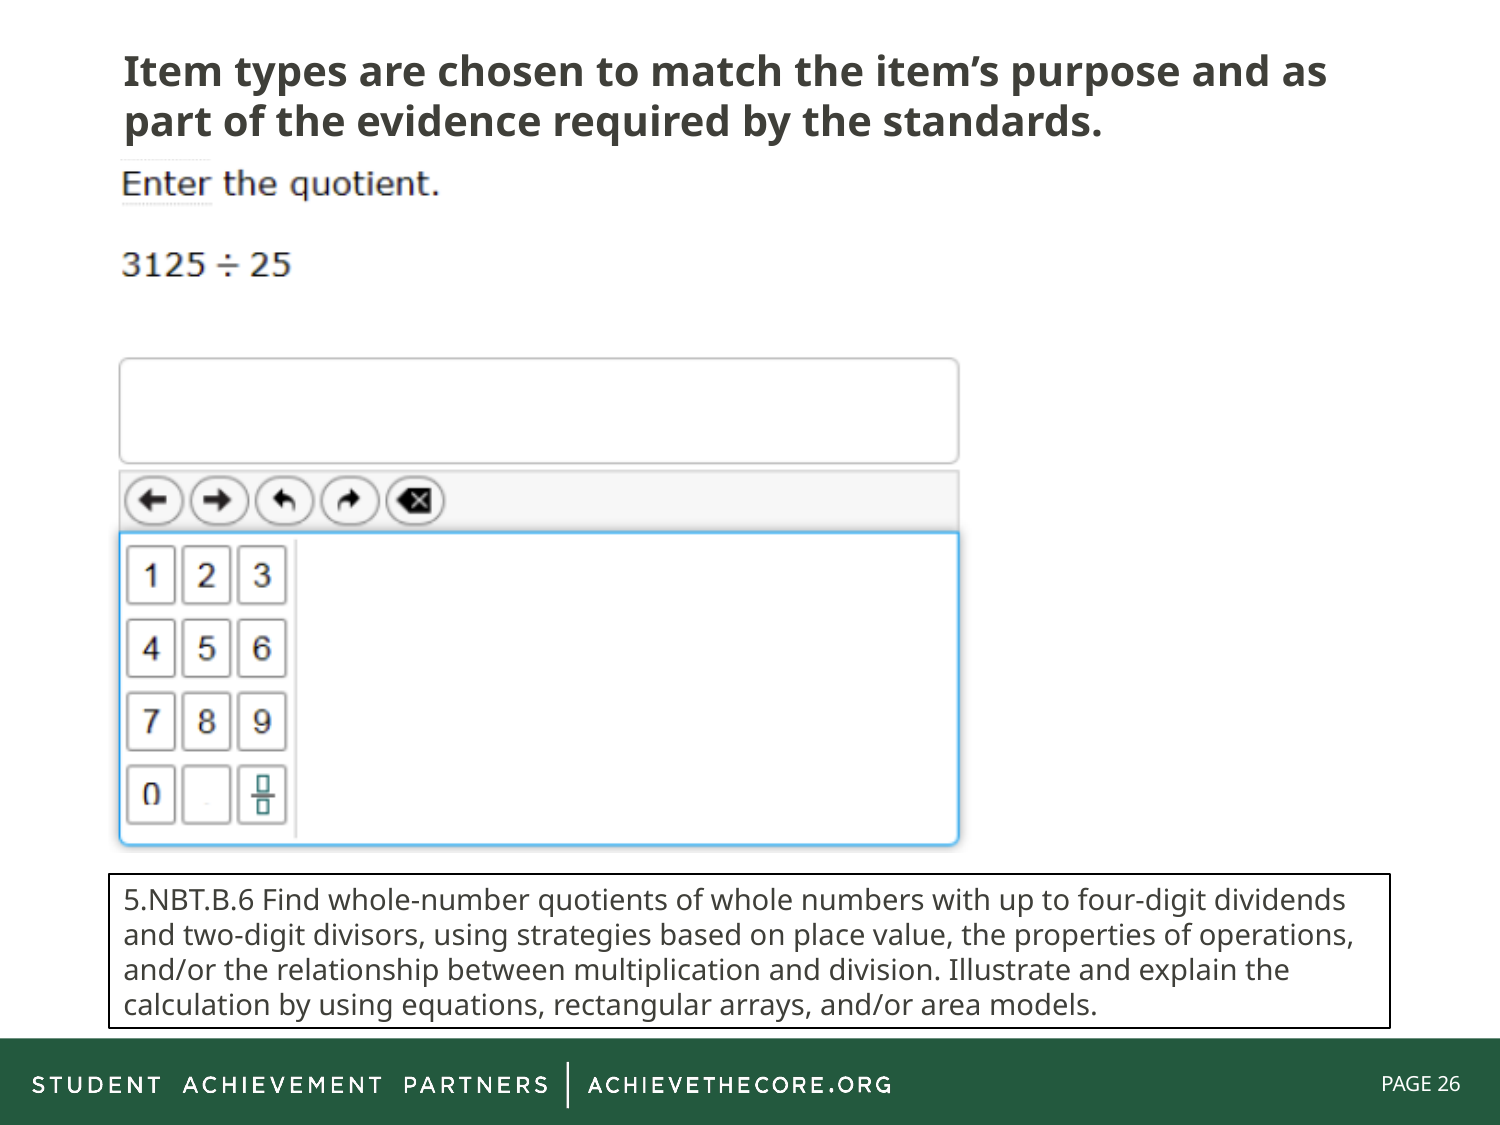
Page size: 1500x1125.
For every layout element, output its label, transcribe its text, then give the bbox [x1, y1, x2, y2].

title Item types are chosen to match the item’s purpose and as part of the evidence required by the standards. [108, 29, 1390, 160]
picture [12, 1055, 911, 1112]
picture [108, 159, 986, 854]
text_box 5.NBT.B.6 Find whole-number quotients of whole numbers with up to four-digit dividends and two-digit divisors, using strategies based on place value, the properties of operations, and/or the relationship between multiplication and division. Illustrate and explain the calculation by using equations, rectangular arrays, and/or area models. [108, 873, 1390, 1029]
